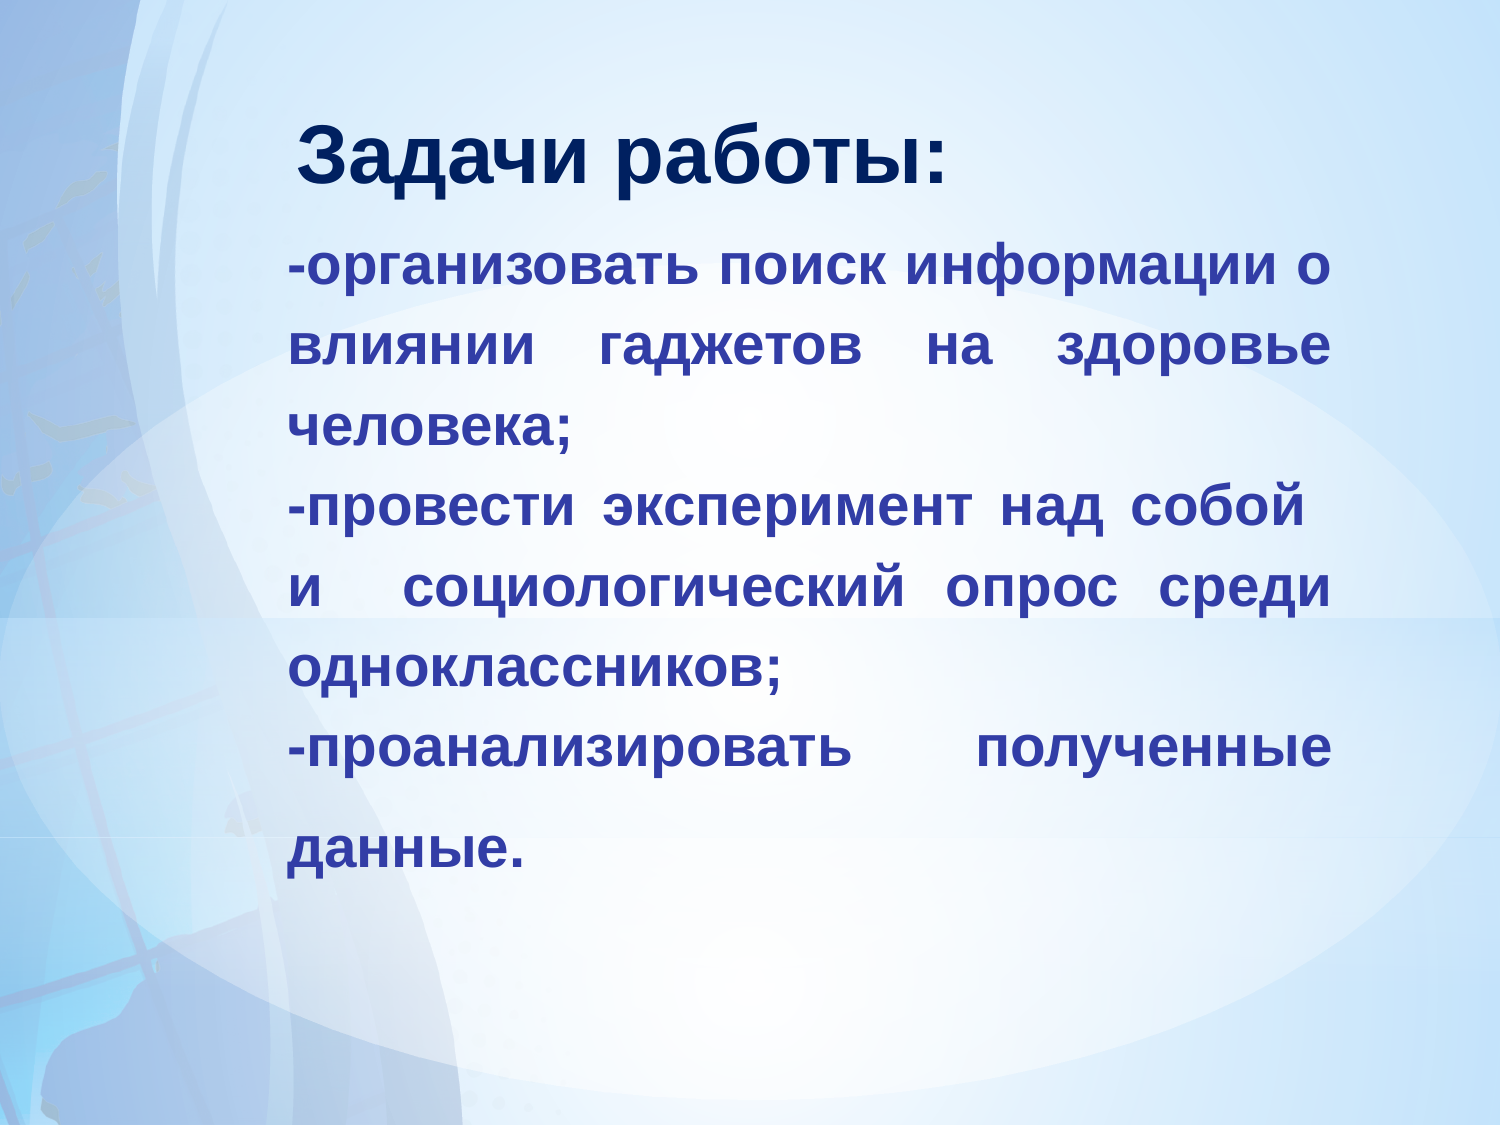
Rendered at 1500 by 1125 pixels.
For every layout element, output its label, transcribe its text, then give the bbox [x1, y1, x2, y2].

text_box -организовать поиск информации о влиянии гаджетов на здоровье человека; -провести эксперимент над собой и социологический опрос среди одноклассников; -проанализировать полученные данные. [272, 208, 1348, 890]
text_box Задачи работы: [281, 78, 967, 208]
